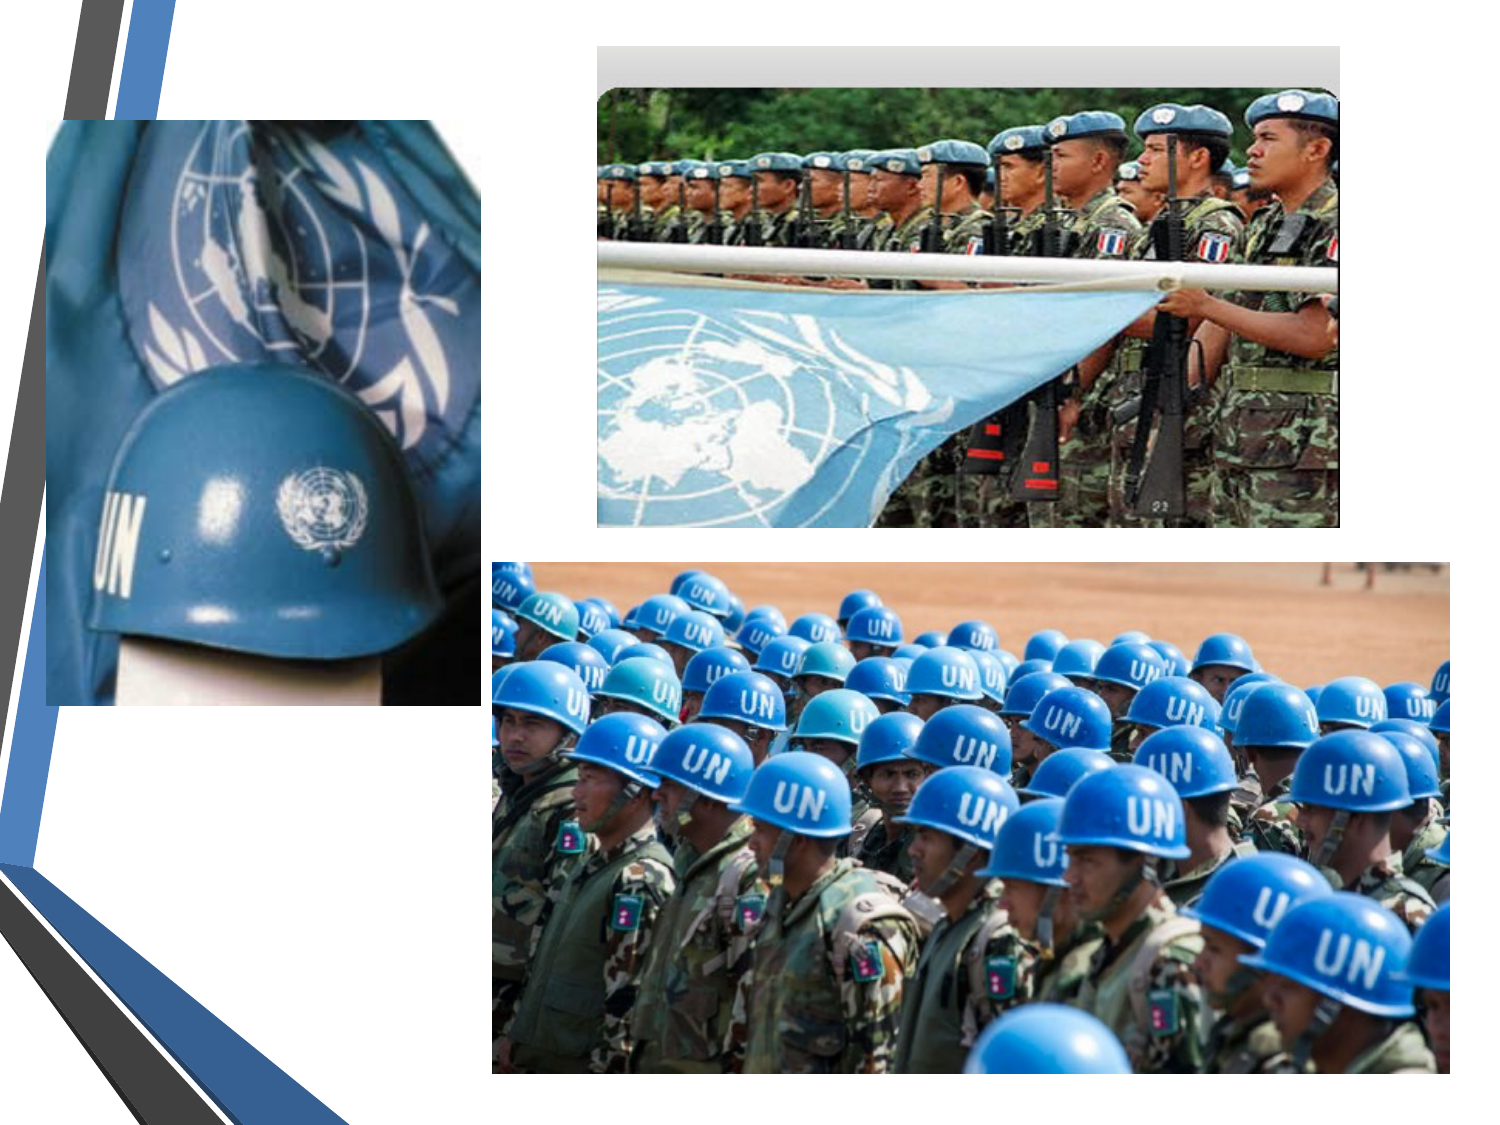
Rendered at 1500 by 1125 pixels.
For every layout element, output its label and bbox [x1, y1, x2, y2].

picture [597, 46, 1340, 528]
picture [46, 120, 481, 707]
picture [491, 562, 1450, 1074]
